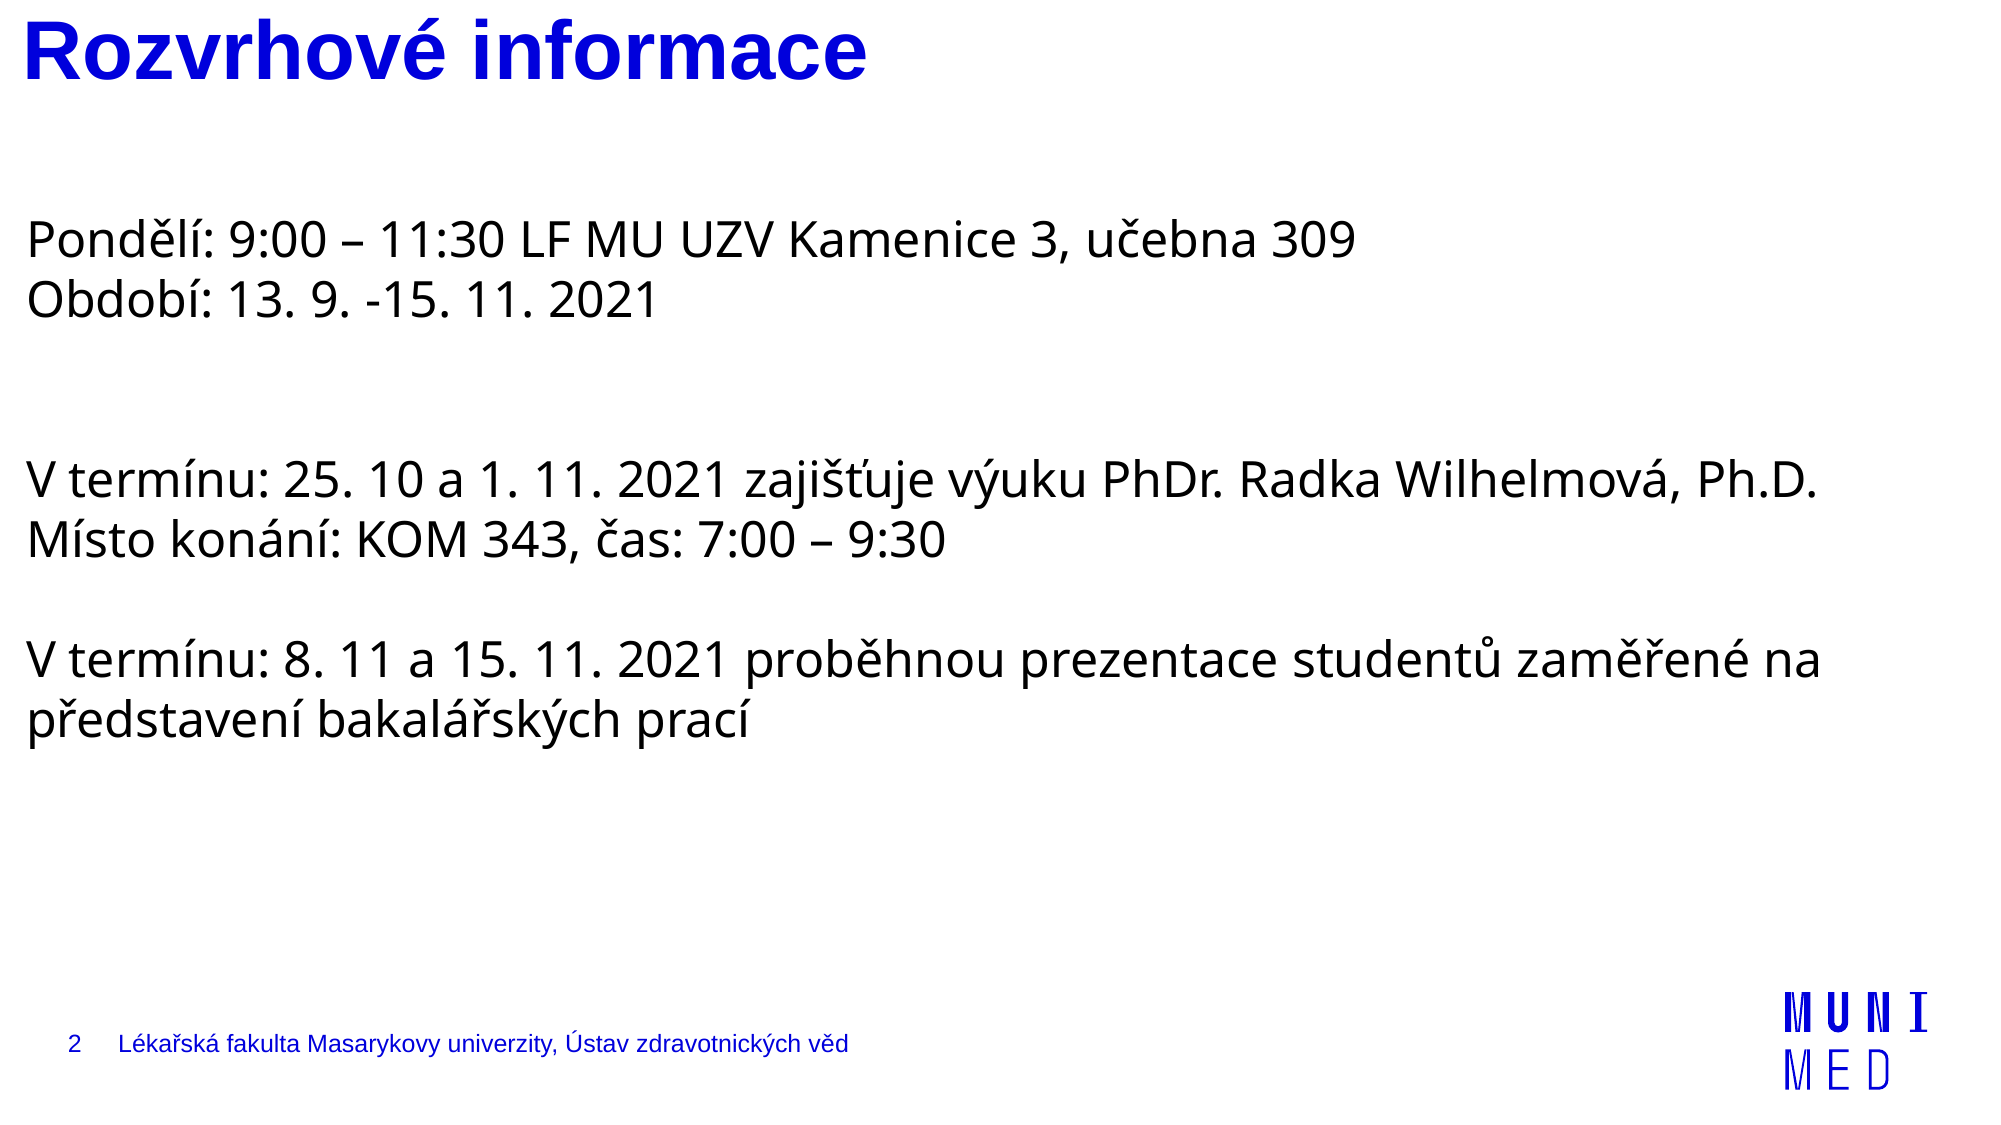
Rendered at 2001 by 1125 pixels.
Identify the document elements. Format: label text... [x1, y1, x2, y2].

slide_number 2 [67, 1021, 110, 1063]
text_box Pondělí: 9:00 – 11:30 LF MU UZV Kamenice 3, učebna 309 Období: 13. 9. -15. 11. 2021 V termínu: 25. 10 a 1. 11. 2021 zajišťuje výuku PhDr. Radka Wilhelmová, Ph.D. Místo konání: KOM 343, čas: 7:00 – 9:30 V termínu: 8. 11 a 15. 11. 2021 proběhnou prezentace studentů zaměřené na představení bakalářských prací [11, 200, 1989, 815]
footer Lékařská fakulta Masarykovy univerzity, Ústav zdravotnických věd [118, 1021, 1418, 1063]
title Rozvrhové informace [22, 12, 1175, 200]
